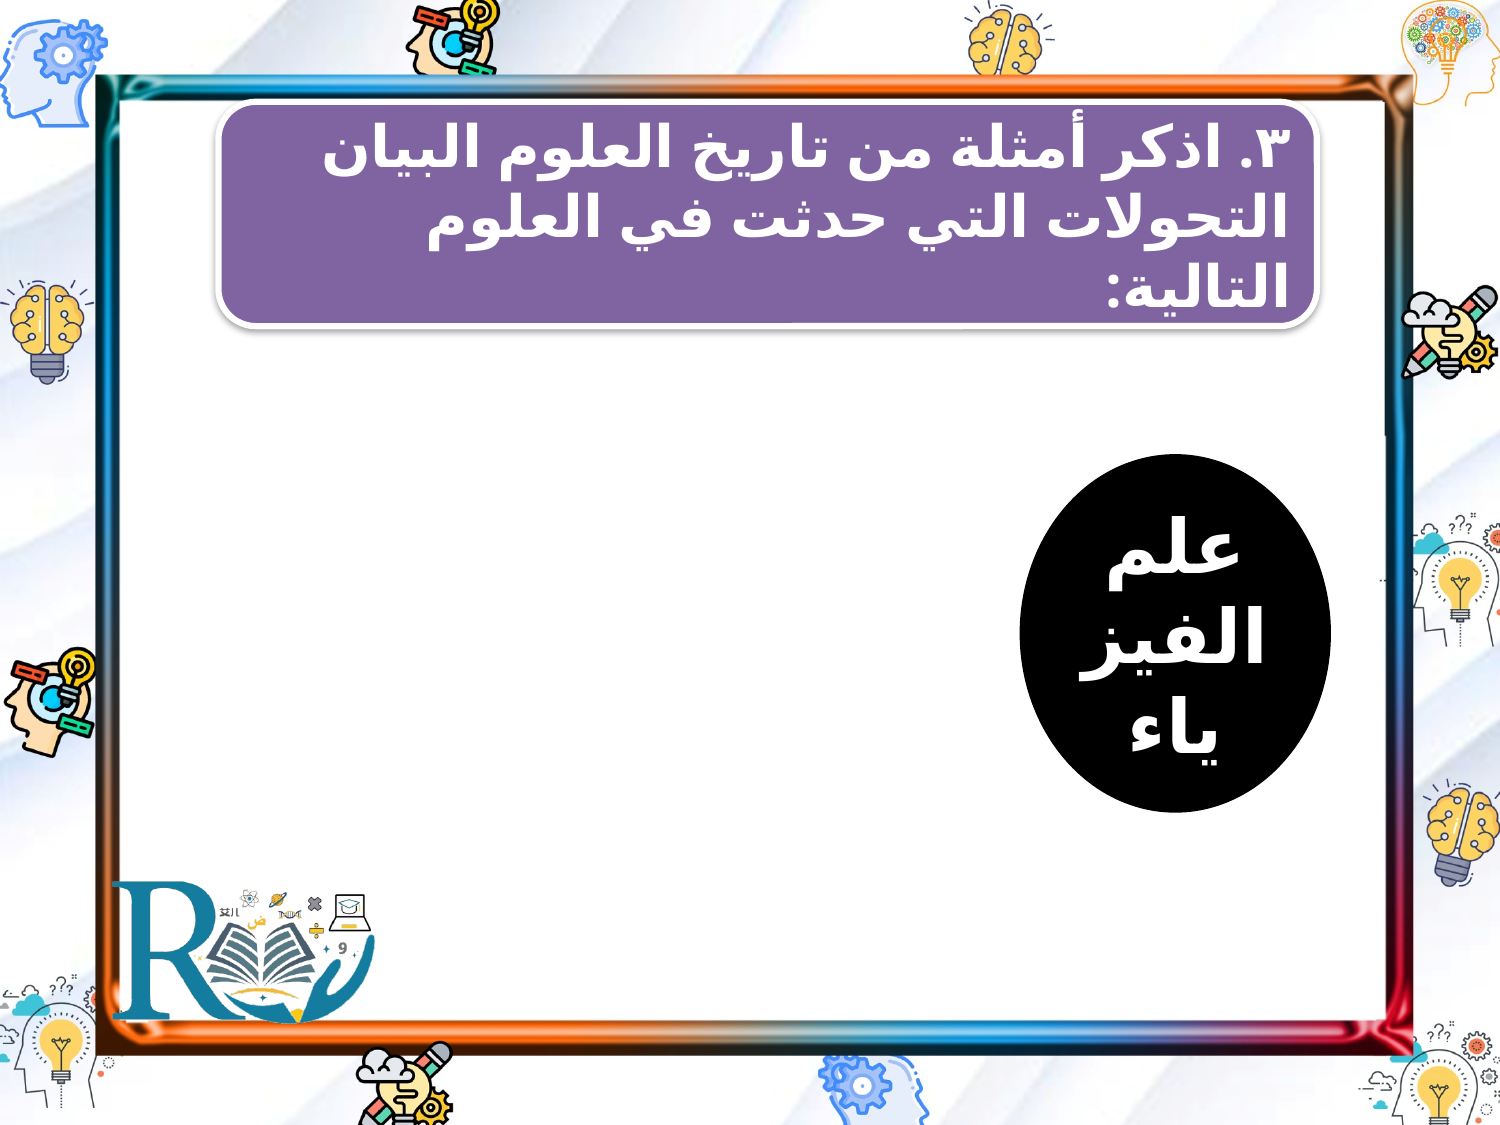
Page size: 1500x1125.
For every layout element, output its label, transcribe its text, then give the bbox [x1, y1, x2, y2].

picture [0, 0, 1500, 1125]
text_box ٣. اذكر أمثلة من تاريخ العلوم البيان التحولات التي حدثت في العلوم التالية: [215, 98, 1321, 330]
text_box علم الفيزياء [1019, 454, 1331, 813]
